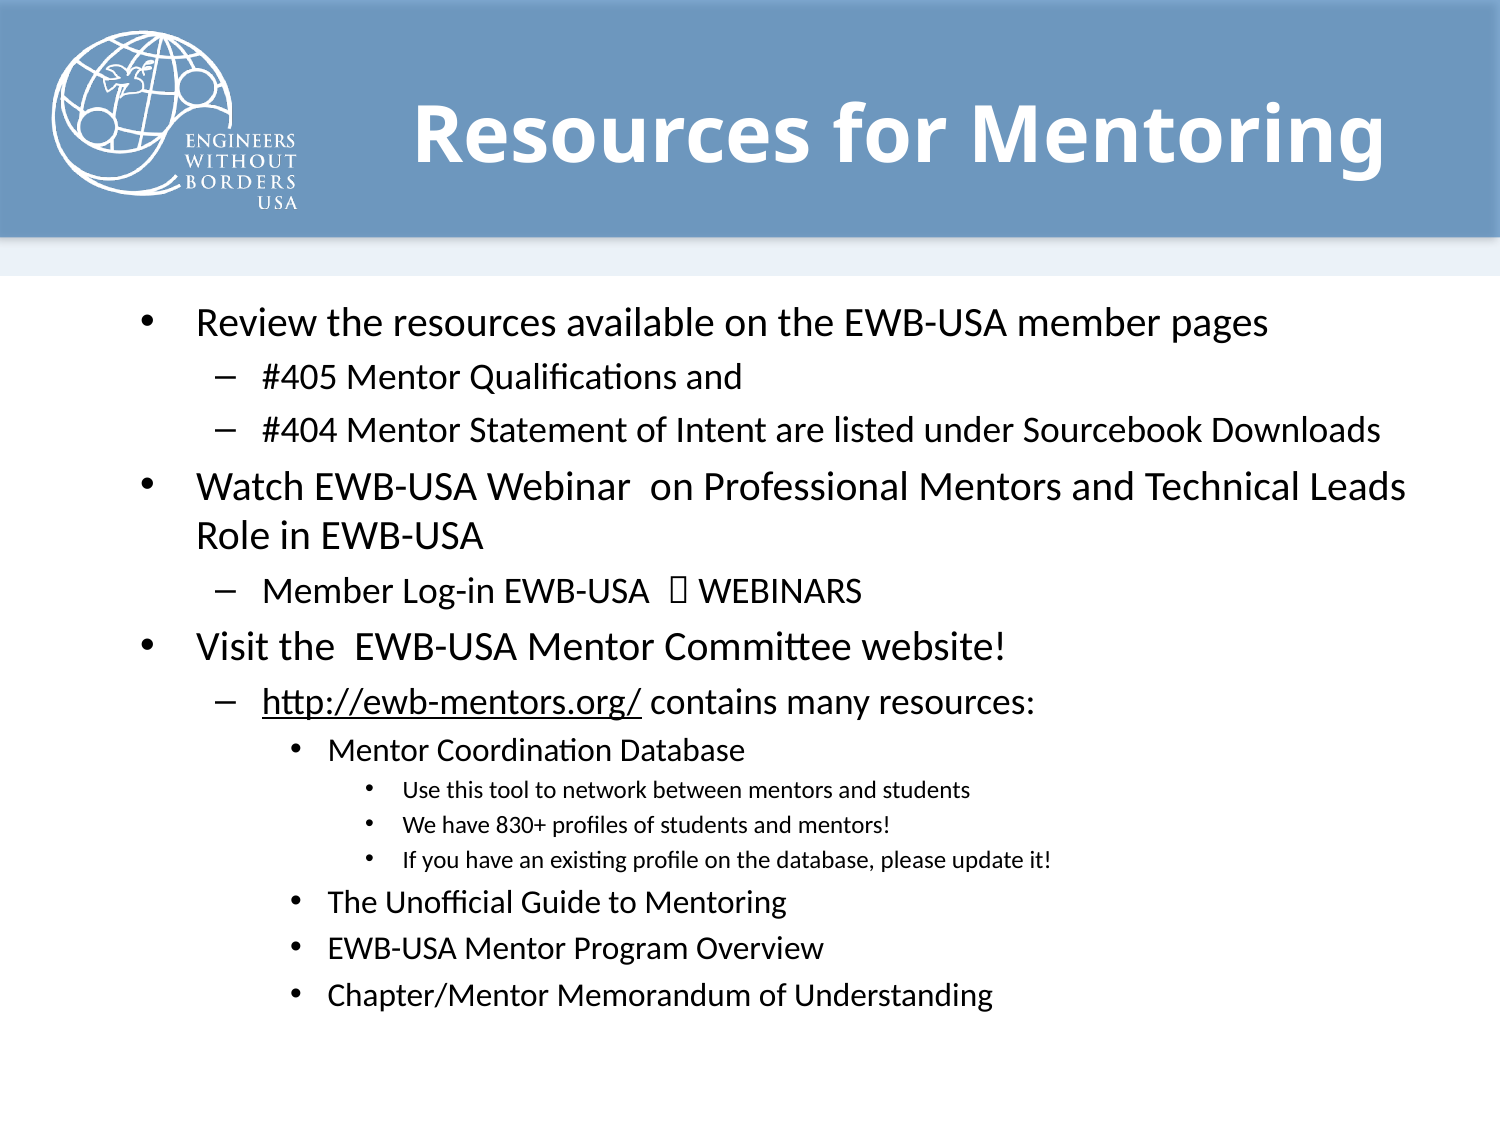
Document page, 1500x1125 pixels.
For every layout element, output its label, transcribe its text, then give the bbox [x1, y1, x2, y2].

list Review the resources available on the EWB-USA member pages #405 Mentor Qualifications and #404 Mentor Statement of Intent are listed under Sourcebook Downloads Watch EWB-USA Webinar on Professional Mentors and Technical Leads Role in EWB-USA Member Log-in EWB-USA  WEBINARS Visit the EWB-USA Mentor Committee website! http://ewb-mentors.org/ contains many resources: Mentor Coordination Database Use this tool to network between mentors and students We have 830+ profiles of students and mentors! If you have an existing profile on the database, please update it! The Unofficial Guide to Mentoring EWB-USA Mentor Program Overview Chapter/Mentor Memorandum of Understanding [124, 287, 1476, 1076]
picture [37, 15, 313, 229]
title Resources for Mentoring [299, 37, 1500, 226]
